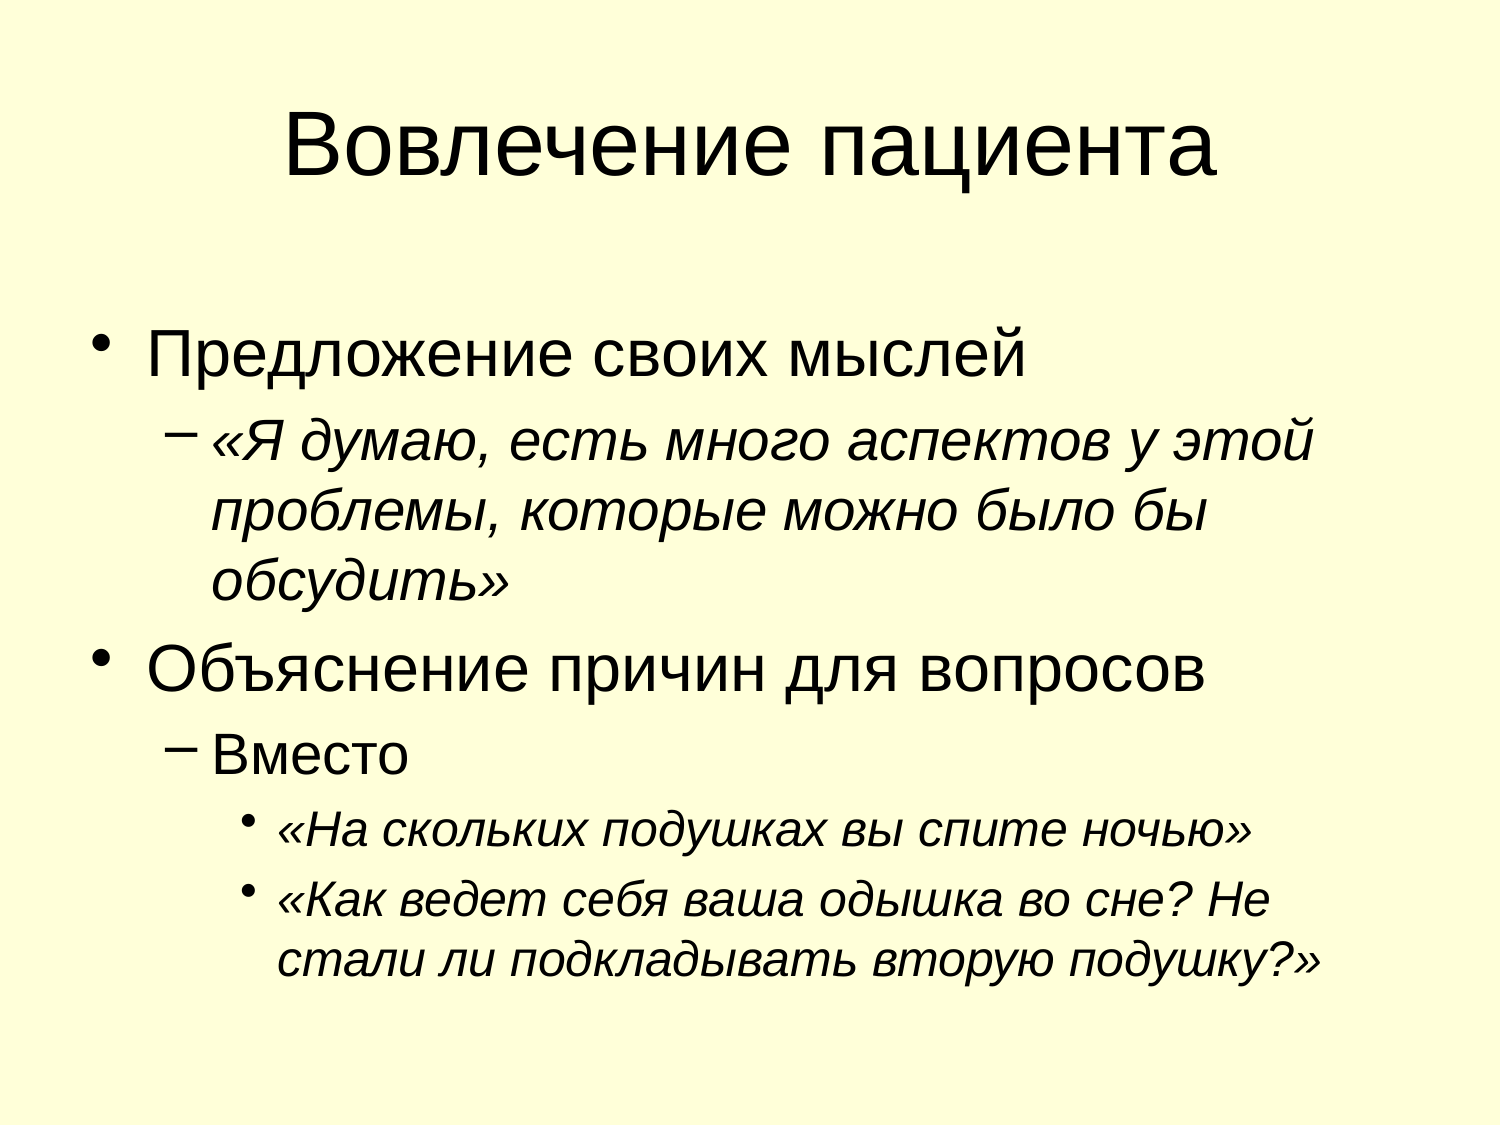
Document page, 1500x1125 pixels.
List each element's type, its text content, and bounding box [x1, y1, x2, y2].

title Вовлечение пациента [75, 45, 1425, 233]
list Предложение своих мыслей «Я думаю, есть много аспектов у этой проблемы, которые можно было бы обсудить» Объяснение причин для вопросов Вместо «На скольких подушках вы спите ночью» «Как ведет себя ваша одышка во сне? Не стали ли подкладывать вторую подушку?» [75, 302, 1425, 1046]
